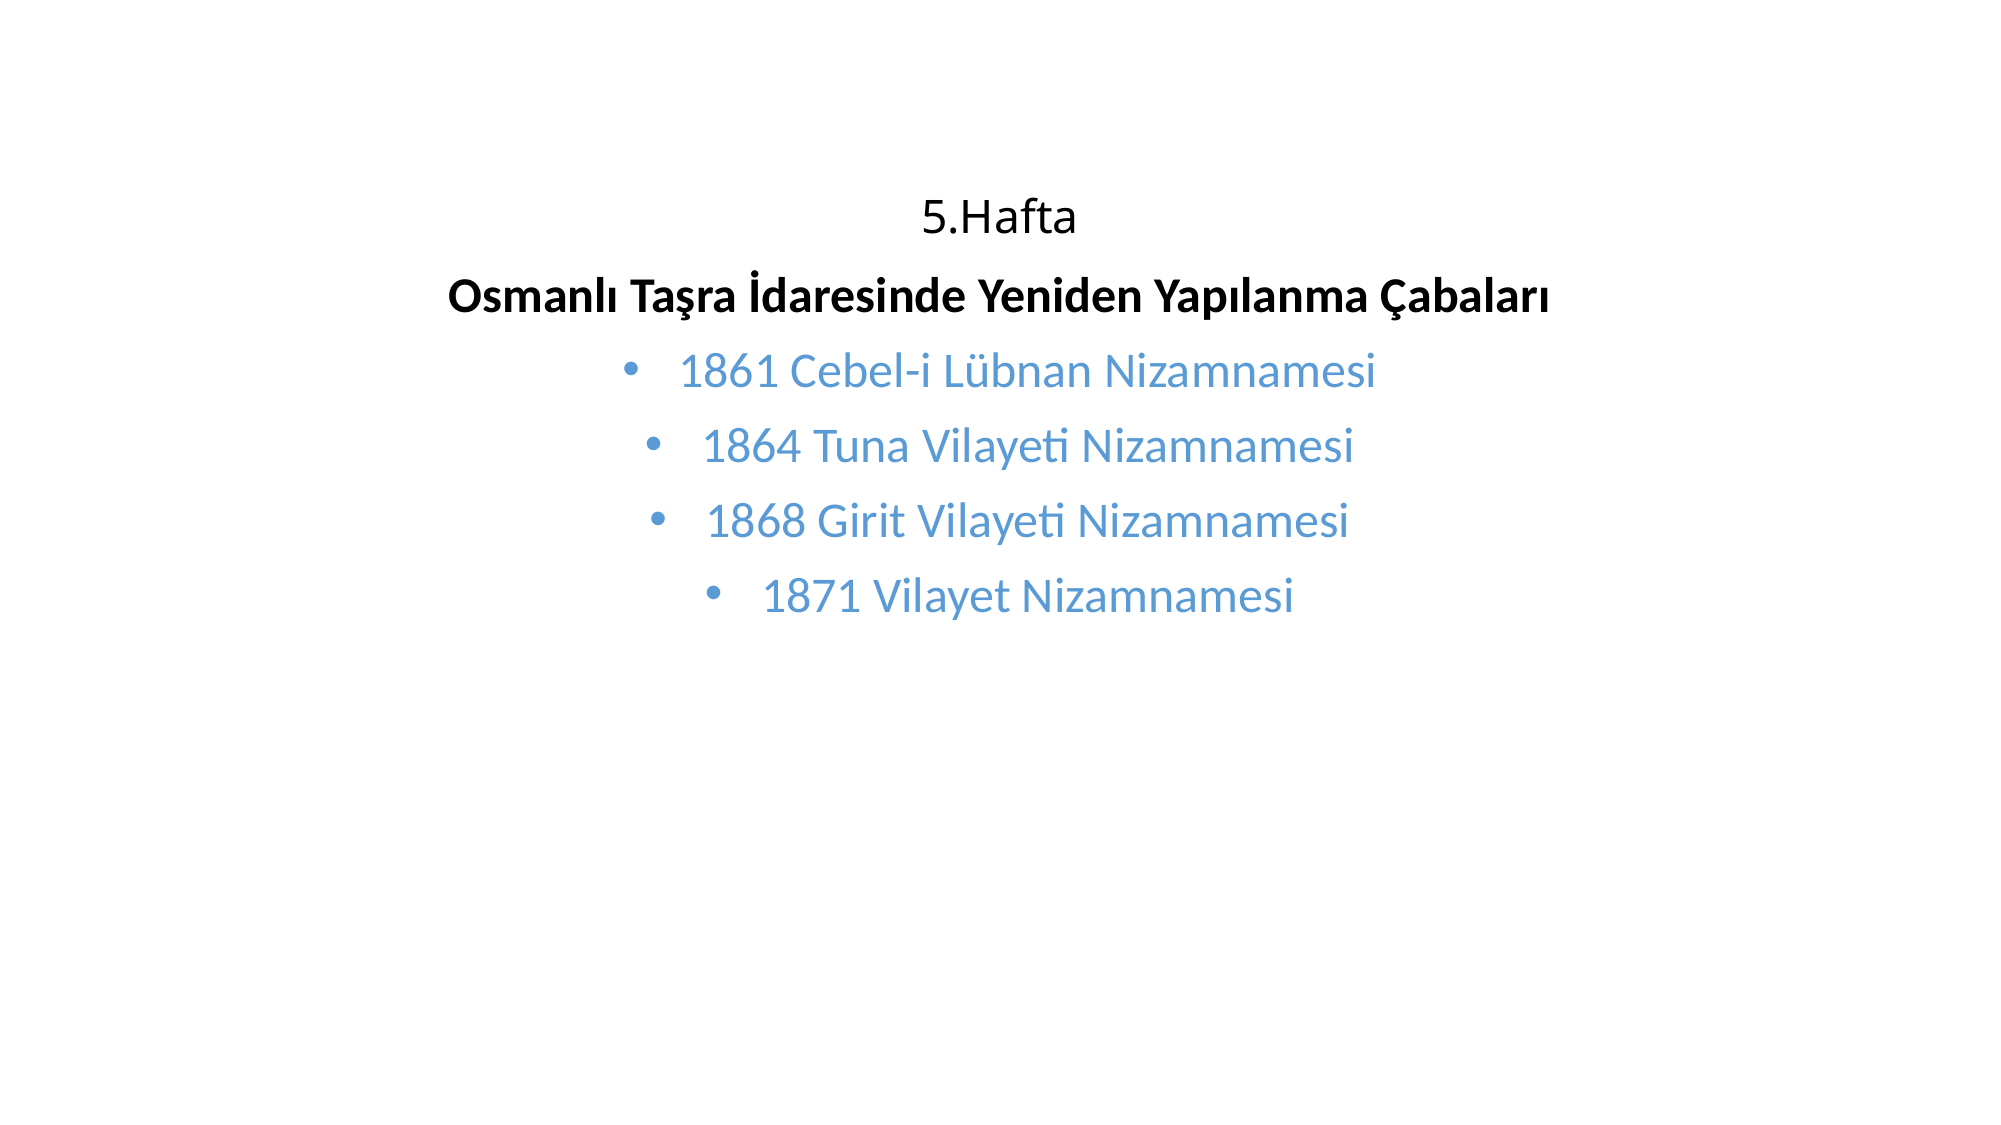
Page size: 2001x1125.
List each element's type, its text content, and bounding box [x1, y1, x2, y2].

subtitle Osmanlı Taşra İdaresinde Yeniden Yapılanma Çabaları 1861 Cebel-i Lübnan Nizamnamesi 1864 Tuna Vilayeti Nizamnamesi 1868 Girit Vilayeti Nizamnamesi 1871 Vilayet Nizamnamesi [249, 262, 1750, 863]
title 5.Hafta [249, 184, 1750, 262]
